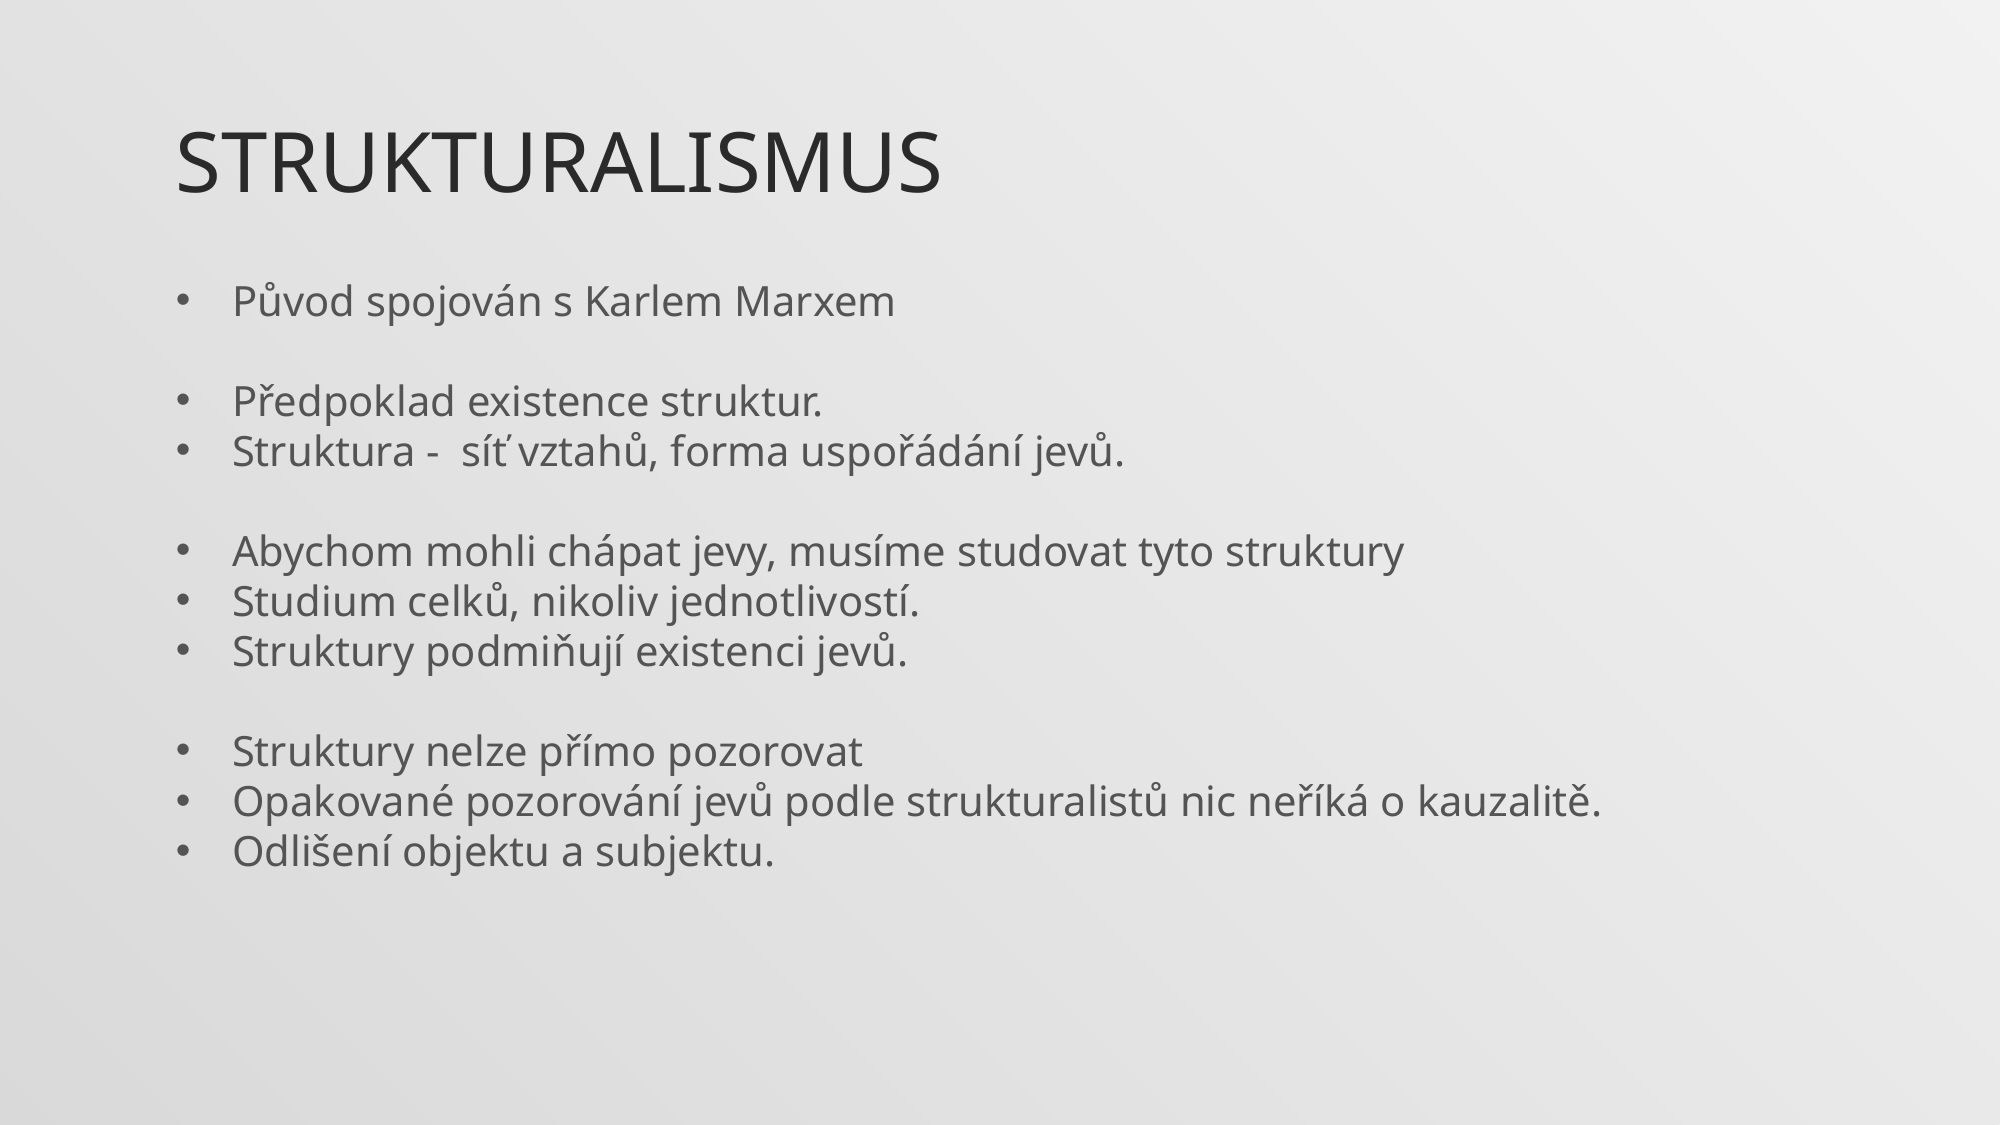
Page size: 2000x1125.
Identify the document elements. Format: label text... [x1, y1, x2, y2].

text_box Původ spojován s Karlem Marxem Předpoklad existence struktur. Struktura - síť vztahů, forma uspořádání jevů. Abychom mohli chápat jevy, musíme studovat tyto struktury Studium celků, nikoliv jednotlivostí. Struktury podmiňují existenci jevů. Struktury nelze přímo pozorovat Opakované pozorování jevů podle strukturalistů nic neříká o kauzalitě. Odlišení objektu a subjektu. [161, 267, 1851, 1033]
text_box Strukturalismus [161, 113, 1761, 267]
